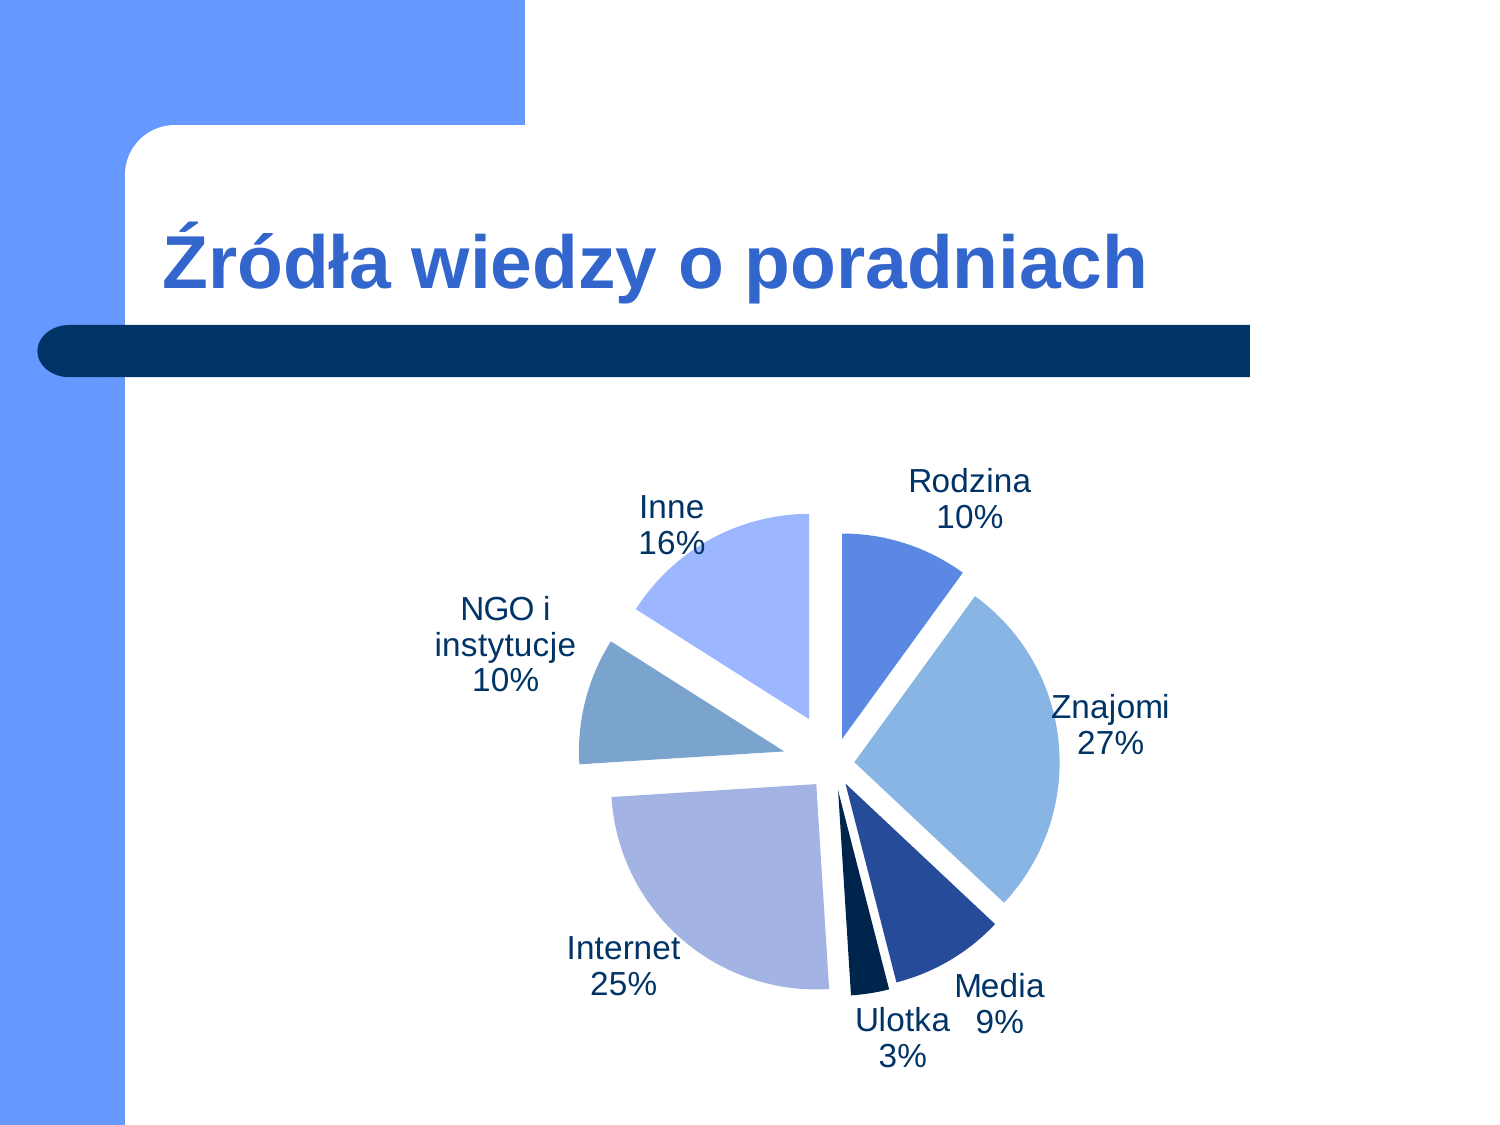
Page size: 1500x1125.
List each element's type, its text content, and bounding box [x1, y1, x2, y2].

title Źródła wiedzy o poradniach [147, 124, 1463, 313]
chart [265, 432, 1266, 1100]
